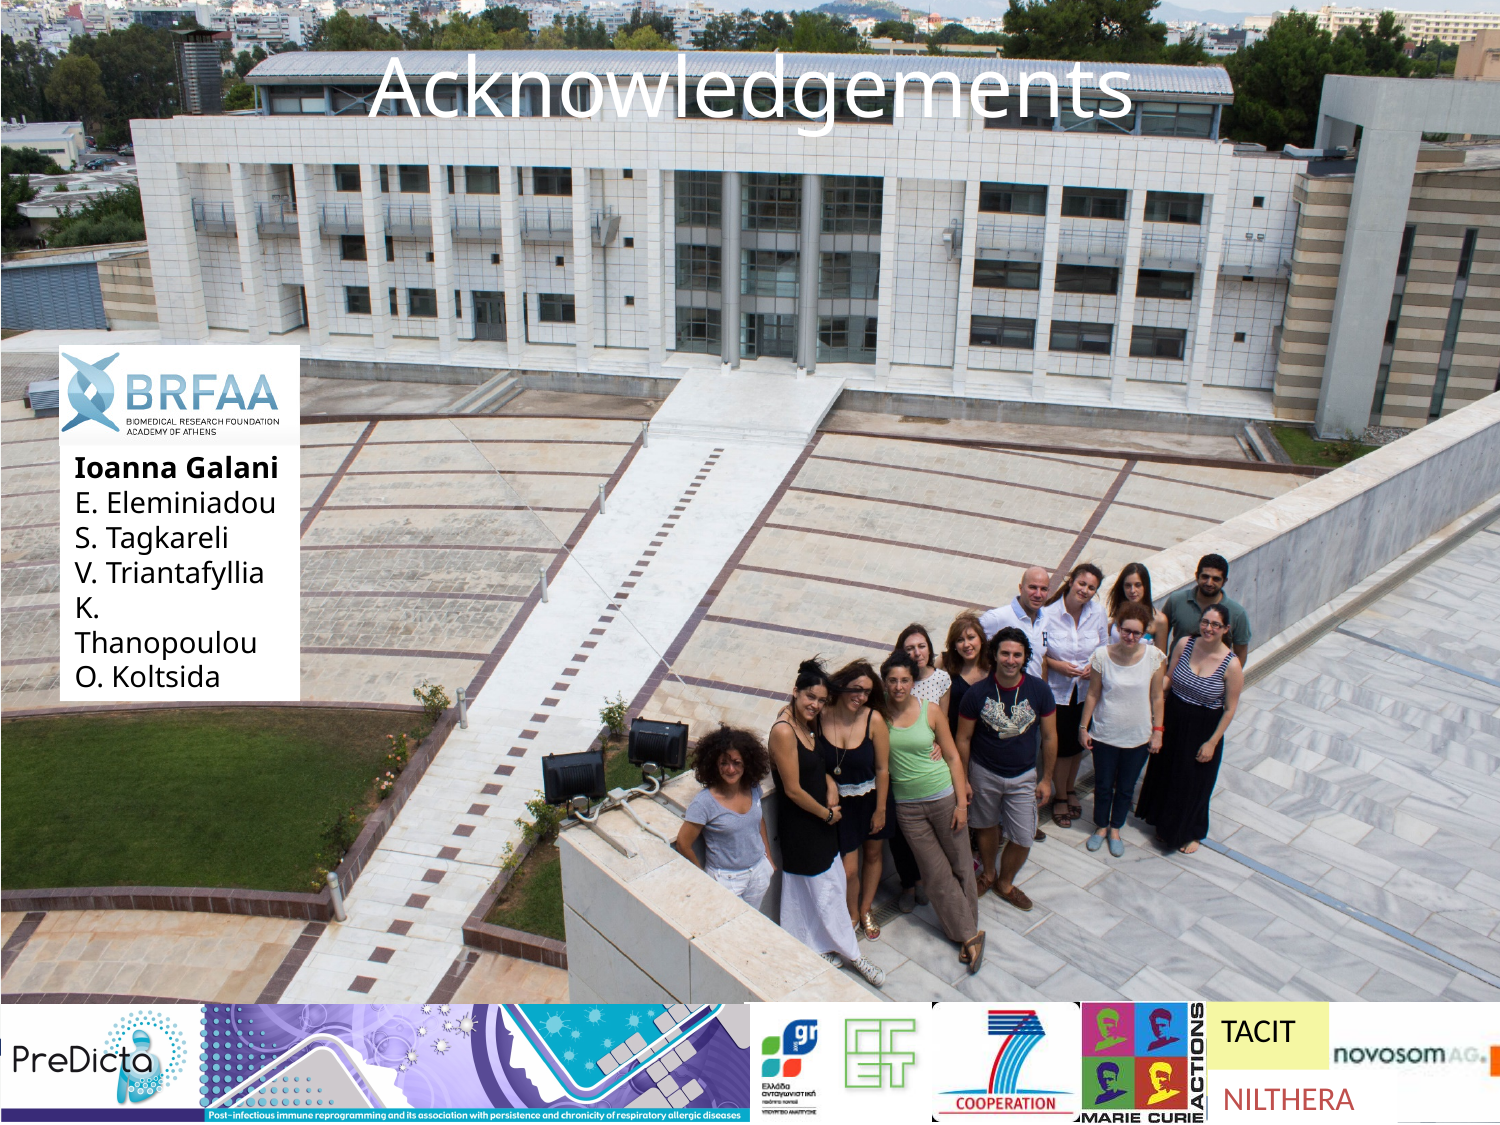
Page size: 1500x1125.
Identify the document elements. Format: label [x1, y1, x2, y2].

picture [1, 0, 1500, 1125]
text_box [1210, 1014, 1323, 1123]
